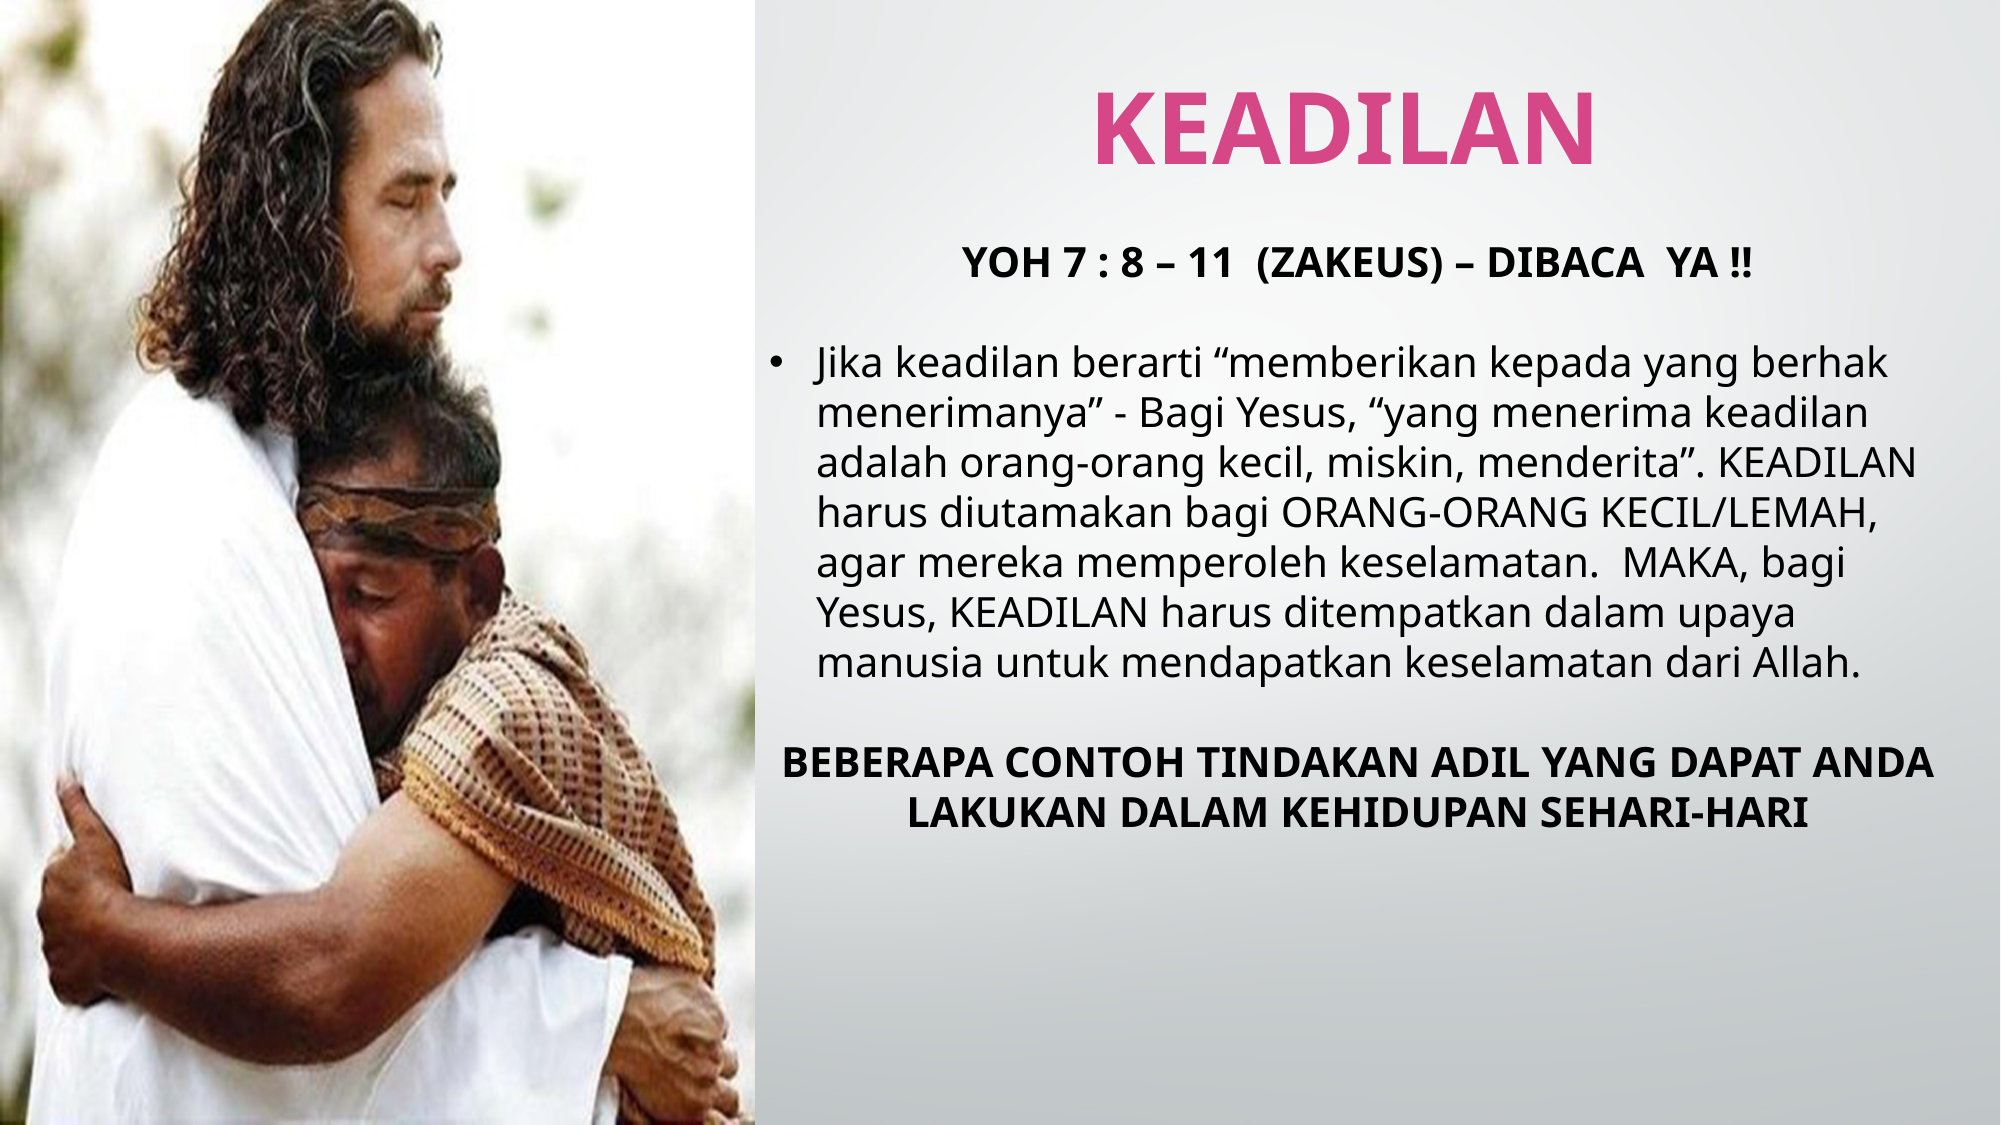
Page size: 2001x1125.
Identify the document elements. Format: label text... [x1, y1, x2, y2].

picture [0, 0, 755, 1125]
text_box YOH 7 : 8 – 11 (ZAKEUS) – DIBACA YA !! Jika keadilan berarti “memberikan kepada yang berhak menerimanya” - Bagi Yesus, “yang menerima keadilan adalah orang-orang kecil, miskin, menderita”. KEADILAN harus diutamakan bagi ORANG-ORANG KECIL/LEMAH, agar mereka memperoleh keselamatan. MAKA, bagi Yesus, KEADILAN harus ditempatkan dalam upaya manusia untuk mendapatkan keselamatan dari Allah. BEBERAPA CONTOH TINDAKAN ADIL YANG DAPAT ANDA LAKUKAN DALAM KEHIDUPAN SEHARI-HARI [755, 178, 1961, 844]
title KEADILAN [755, 70, 1961, 178]
